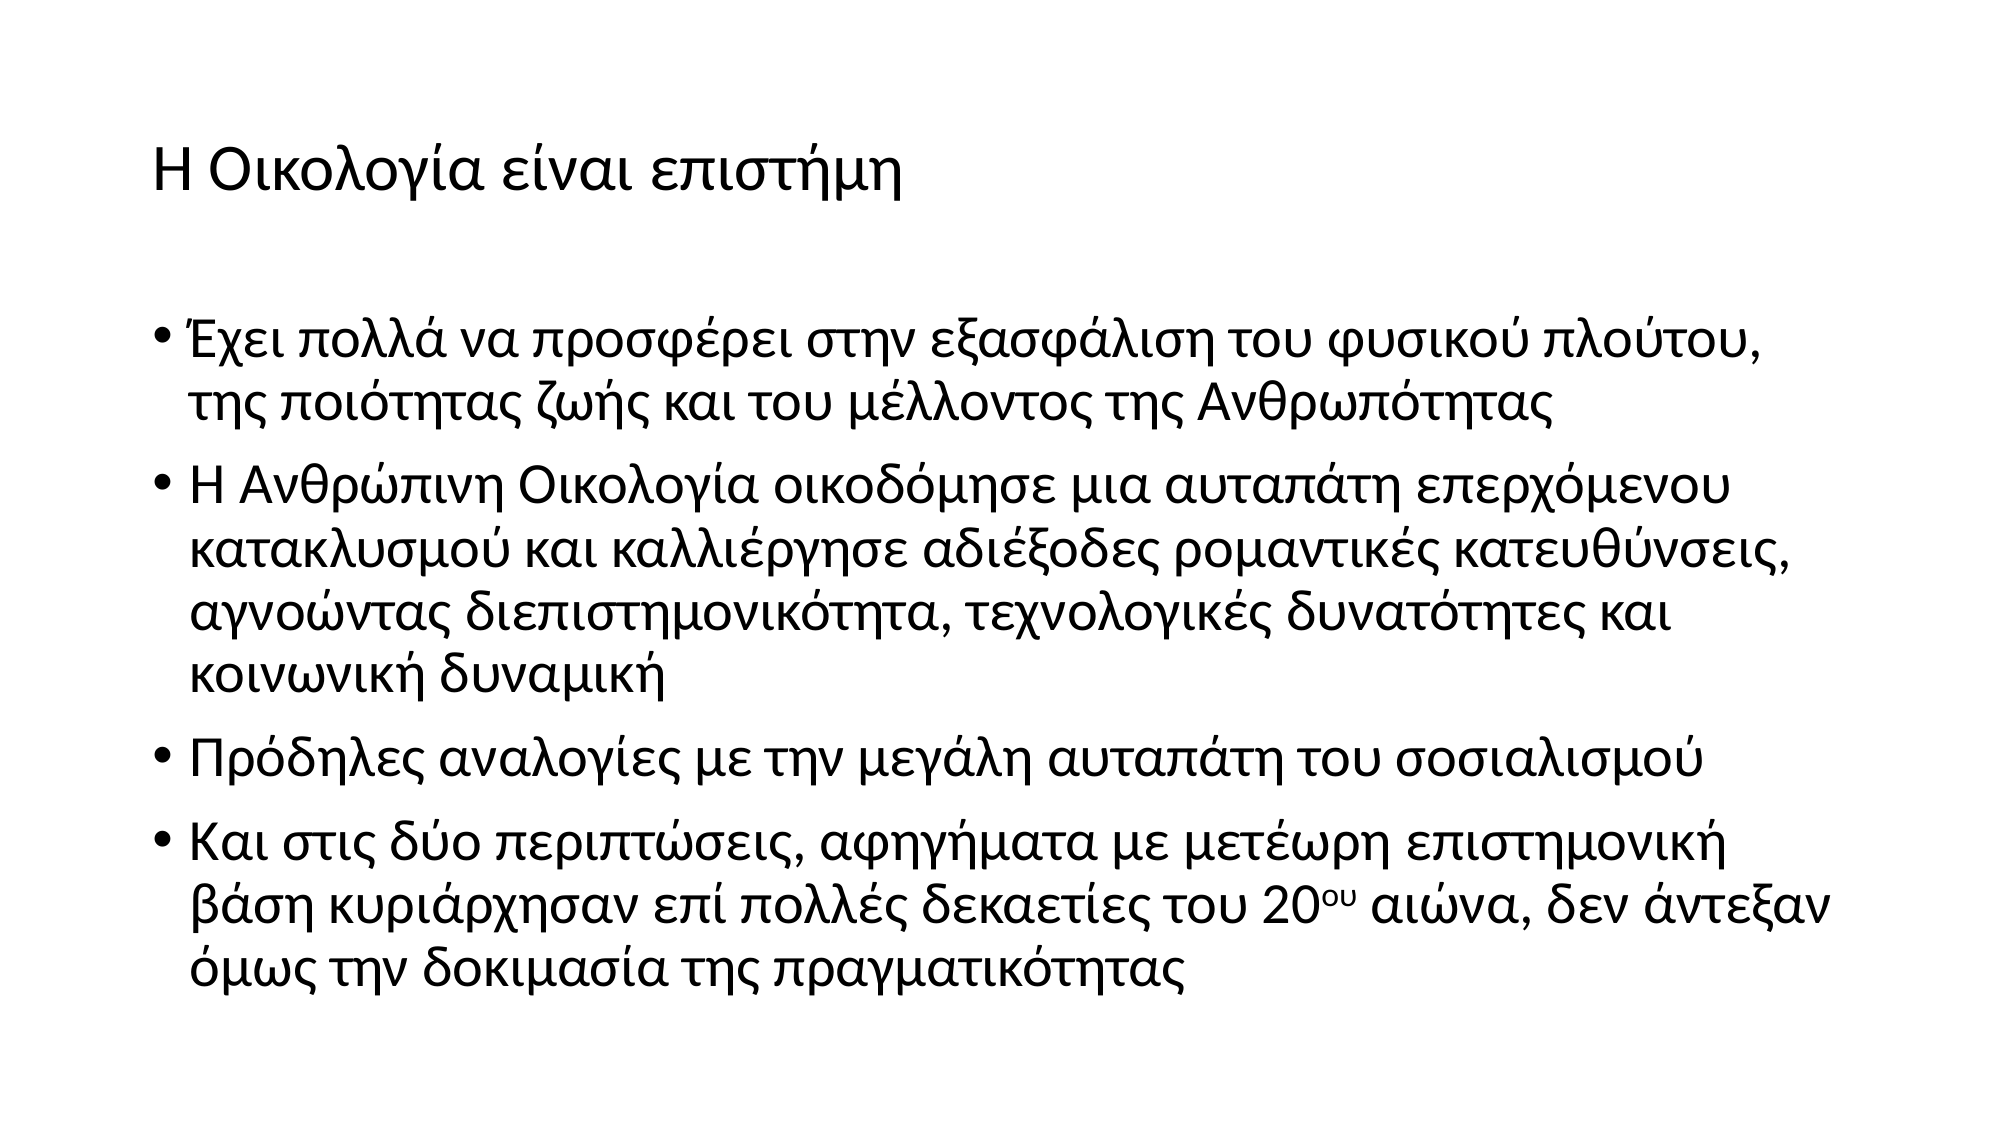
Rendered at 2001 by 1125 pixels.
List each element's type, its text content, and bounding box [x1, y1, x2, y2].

title Η Οικολογία είναι επιστήμη [137, 59, 1863, 278]
list Έχει πολλά να προσφέρει στην εξασφάλιση του φυσικού πλούτου, της ποιότητας ζωής και του μέλλοντος της Ανθρωπότητας Η Ανθρώπινη Οικολογία οικοδόμησε μια αυταπάτη επερχόμενου κατακλυσμού και καλλιέργησε αδιέξοδες ρομαντικές κατευθύνσεις, αγνοώντας διεπιστημονικότητα, τεχνολογικές δυνατότητες και κοινωνική δυναμική Πρόδηλες αναλογίες με την μεγάλη αυταπάτη του σοσιαλισμού Και στις δύο περιπτώσεις, αφηγήματα με μετέωρη επιστημονική βάση κυριάρχησαν επί πολλές δεκαετίες του 20ου αιώνα, δεν άντεξαν όμως την δοκιμασία της πραγματικότητας [137, 299, 1863, 1014]
